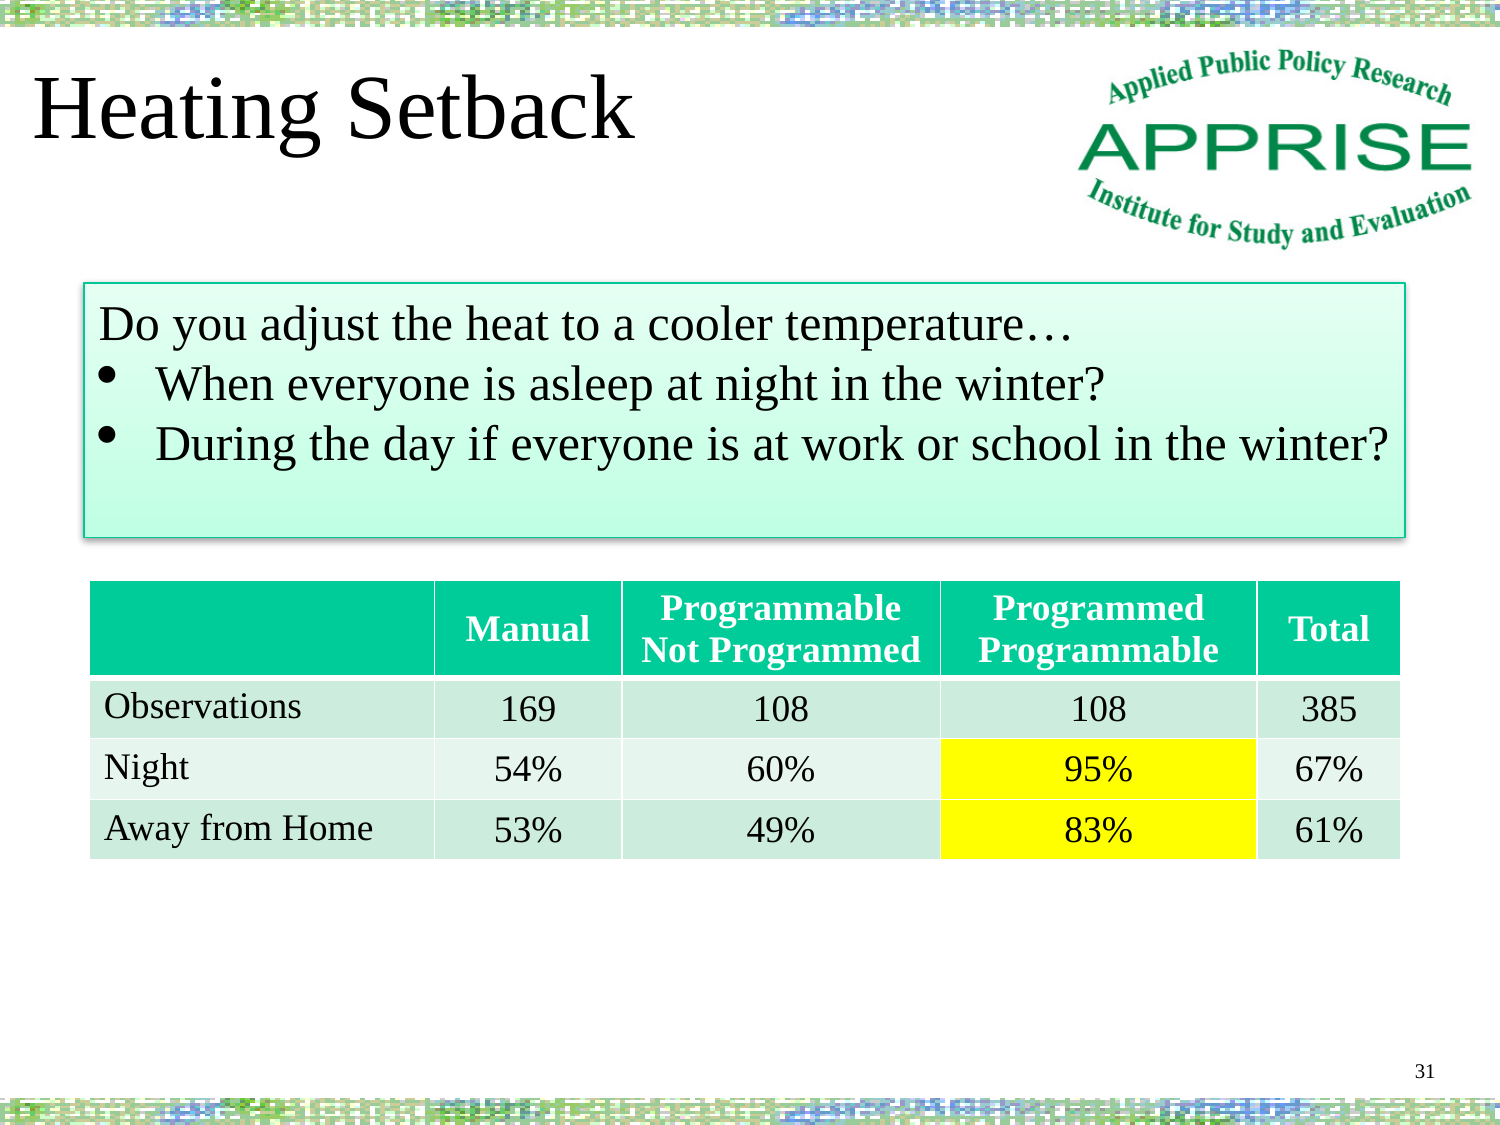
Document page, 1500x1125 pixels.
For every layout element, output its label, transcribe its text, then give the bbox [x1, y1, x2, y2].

table_cell 67% [1258, 739, 1400, 799]
table_header Total [1258, 581, 1400, 675]
text_box Do you adjust the heat to a cooler temperature… When everyone is asleep at night in the winter? During the day if everyone is at work or school in the winter? [83, 282, 1406, 538]
picture [0, 1098, 1500, 1125]
table_cell 169 [435, 681, 621, 738]
table_header Programmable Not Programmed [623, 581, 940, 675]
title Heating Setback [17, 35, 1044, 196]
picture [0, 0, 1500, 276]
table_cell 49% [623, 800, 940, 859]
table_header Manual [435, 581, 621, 675]
table_cell 60% [623, 739, 940, 799]
table_cell 385 [1258, 681, 1400, 738]
table_cell Away from Home [90, 800, 434, 859]
table_cell Night [90, 739, 434, 799]
table_cell 95% [941, 739, 1256, 799]
table_cell 108 [623, 681, 940, 738]
table_cell 53% [435, 800, 621, 859]
table_cell Observations [90, 681, 434, 738]
table_cell 108 [941, 681, 1256, 738]
table_cell 83% [941, 800, 1256, 859]
text_box 31 [1399, 1050, 1463, 1090]
table_cell 54% [435, 739, 621, 799]
table_cell 61% [1258, 800, 1400, 859]
table_header [90, 581, 434, 675]
table_header Programmed Programmable [941, 581, 1256, 675]
